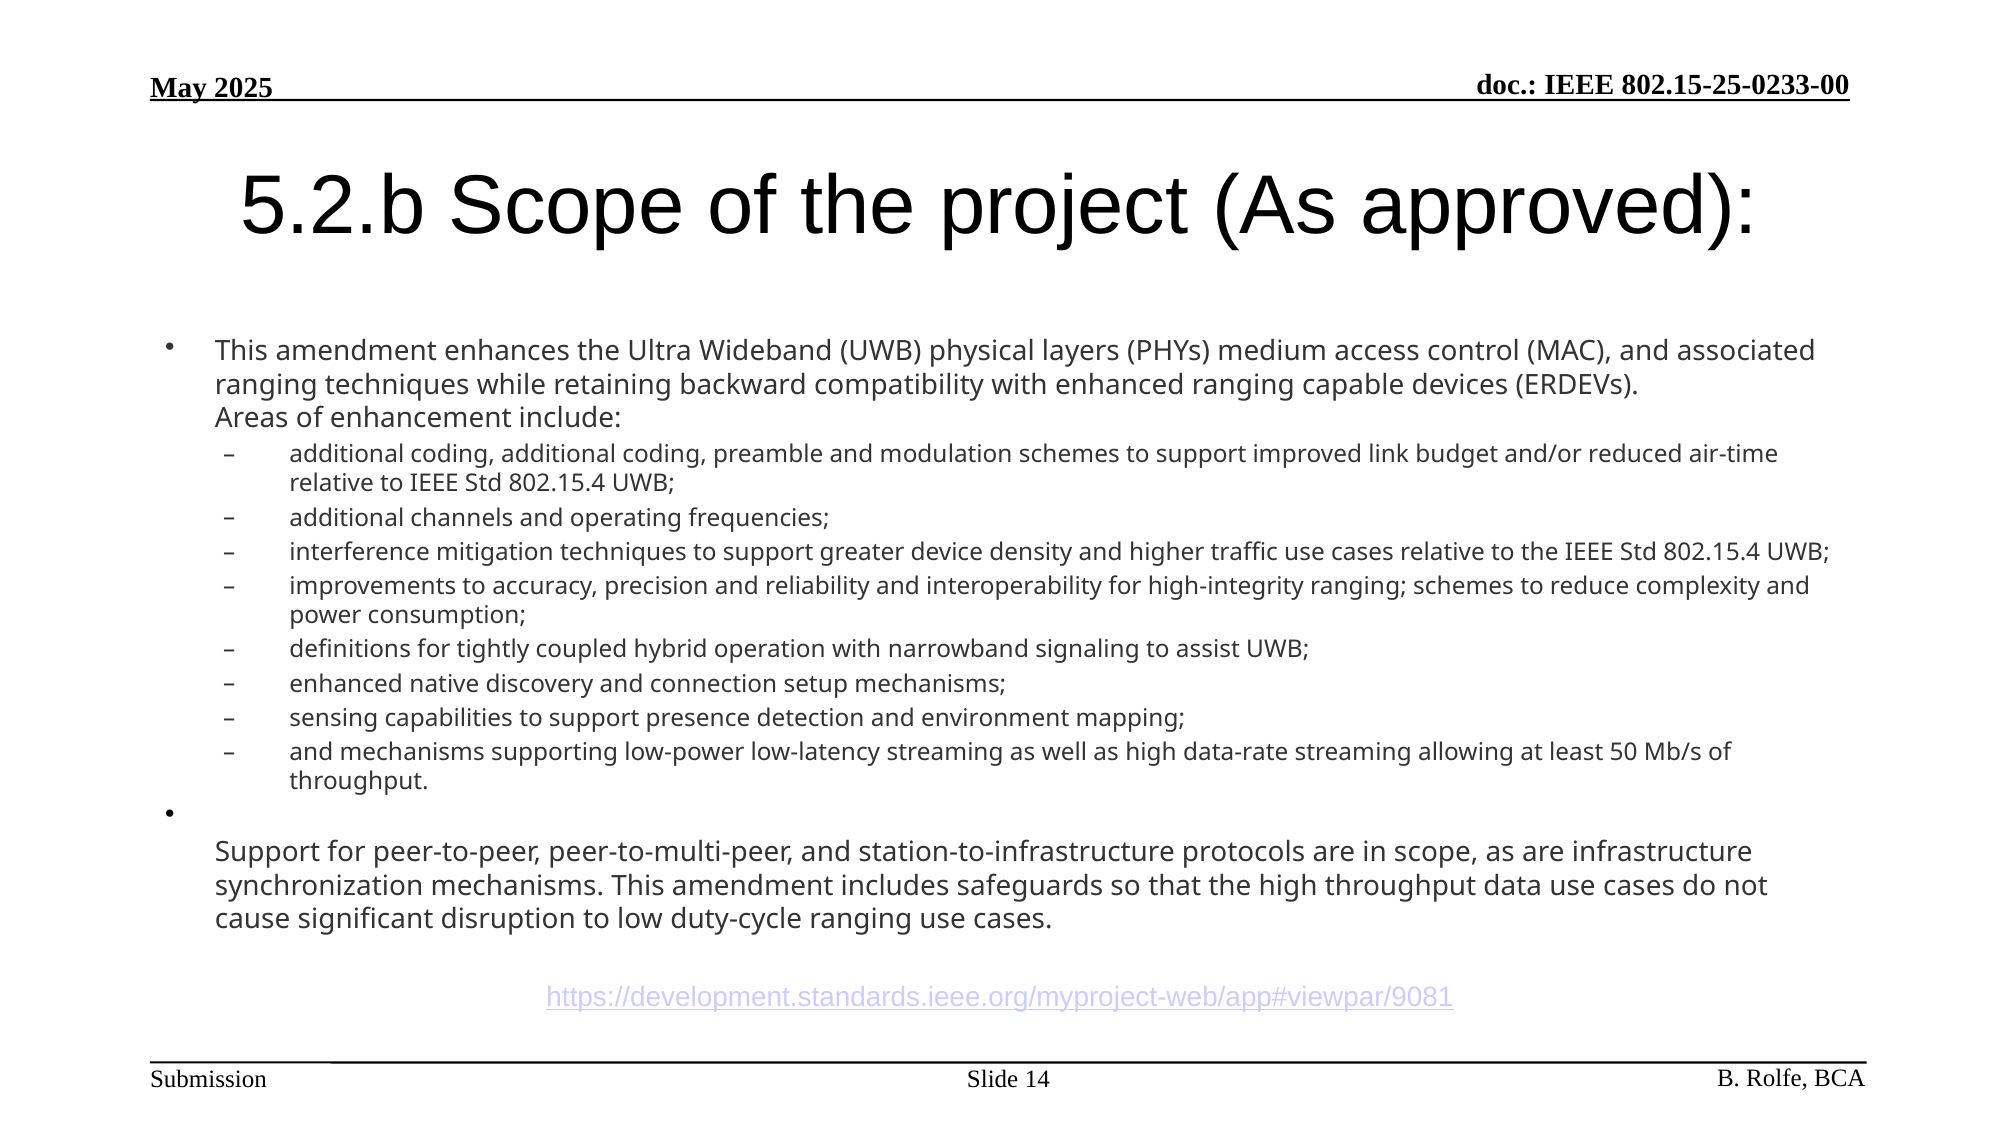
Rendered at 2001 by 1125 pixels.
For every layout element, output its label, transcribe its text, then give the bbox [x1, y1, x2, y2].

title 5.2.b Scope of the project (As approved): [150, 112, 1850, 288]
list This amendment enhances the Ultra Wideband (UWB) physical layers (PHYs) medium access control (MAC), and associated ranging techniques while retaining backward compatibility with enhanced ranging capable devices (ERDEVs). Areas of enhancement include: additional coding, additional coding, preamble and modulation schemes to support improved link budget and/or reduced air-time relative to IEEE Std 802.15.4 UWB; additional channels and operating frequencies; interference mitigation techniques to support greater device density and higher traffic use cases relative to the IEEE Std 802.15.4 UWB; improvements to accuracy, precision and reliability and interoperability for high-integrity ranging; schemes to reduce complexity and power consumption; definitions for tightly coupled hybrid operation with narrowband signaling to assist UWB; enhanced native discovery and connection setup mechanisms; sensing capabilities to support presence detection and environment mapping; and mechanisms supporting low-power low-latency streaming as well as high data-rate streaming allowing at least 50 Mb/s of throughput. Support for peer-to-peer, peer-to-multi-peer, and station-to-infrastructure protocols are in scope, as are infrastructure synchronization mechanisms. This amendment includes safeguards so that the high throughput data use cases do not cause significant disruption to low duty-cycle ranging use cases. https://development.standards.ieee.org/myproject-web/app#viewpar/9081 [150, 324, 1850, 1038]
slide_number Slide 14 [964, 1062, 1053, 1093]
